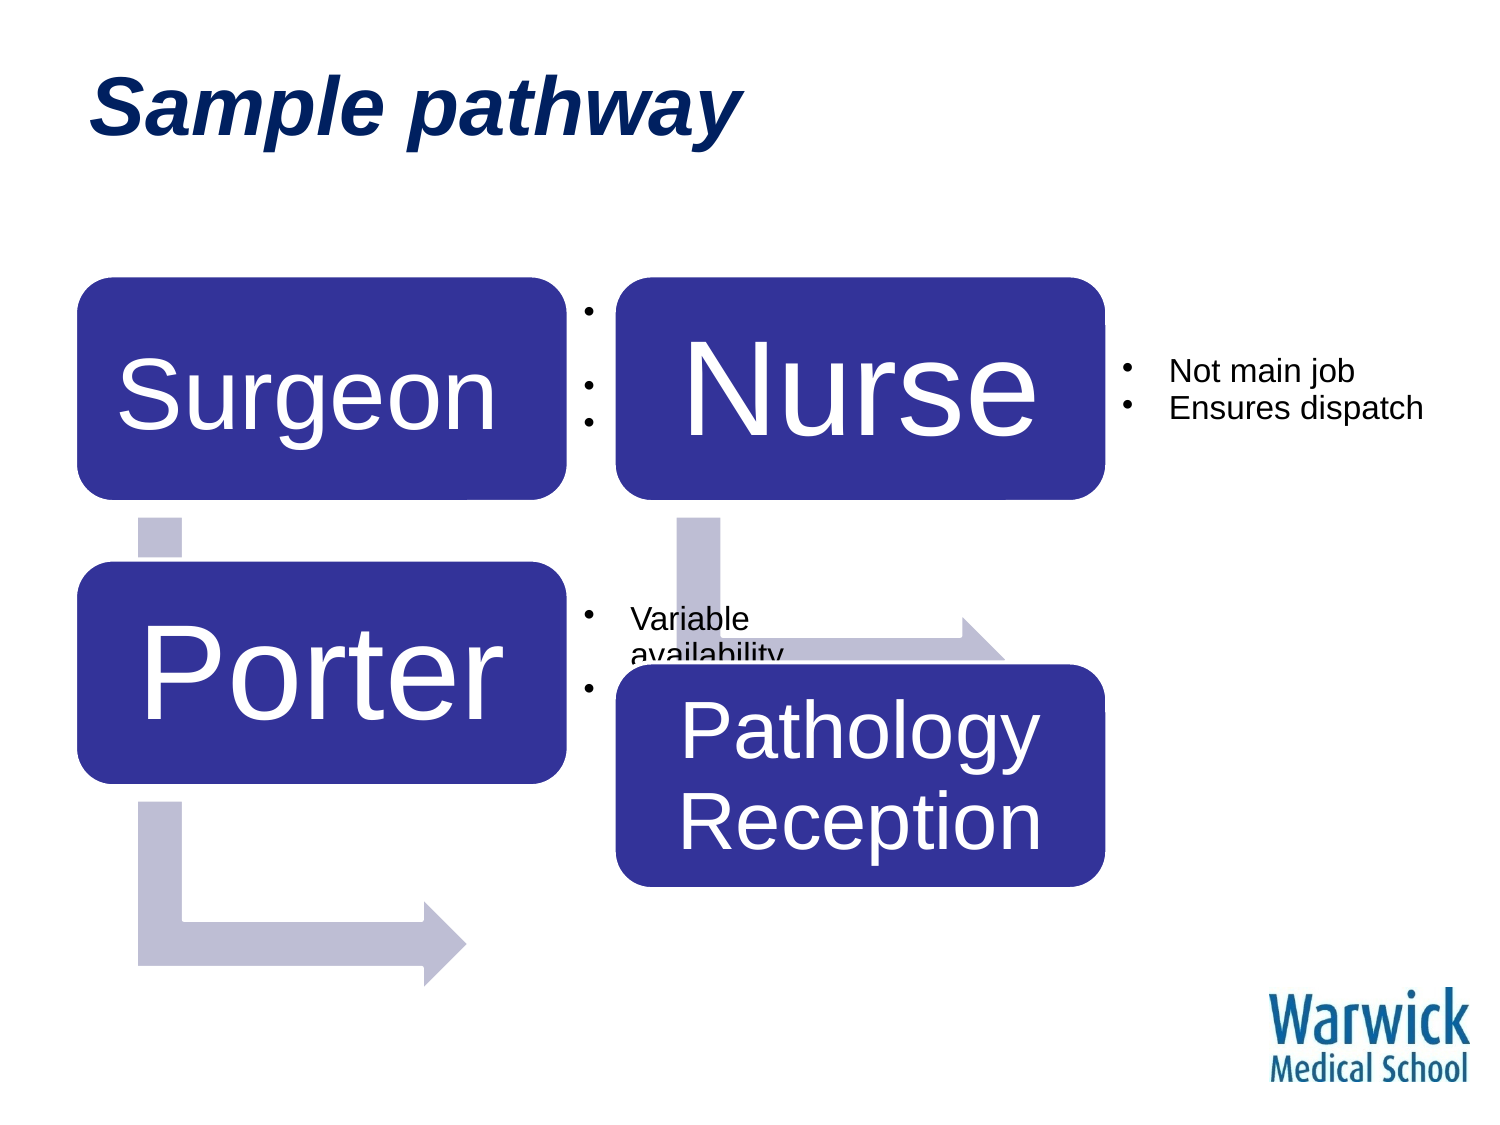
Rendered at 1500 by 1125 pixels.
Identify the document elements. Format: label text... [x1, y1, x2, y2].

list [74, 262, 1483, 1006]
title Sample pathway [75, 45, 1425, 233]
picture [1269, 1006, 1470, 1082]
